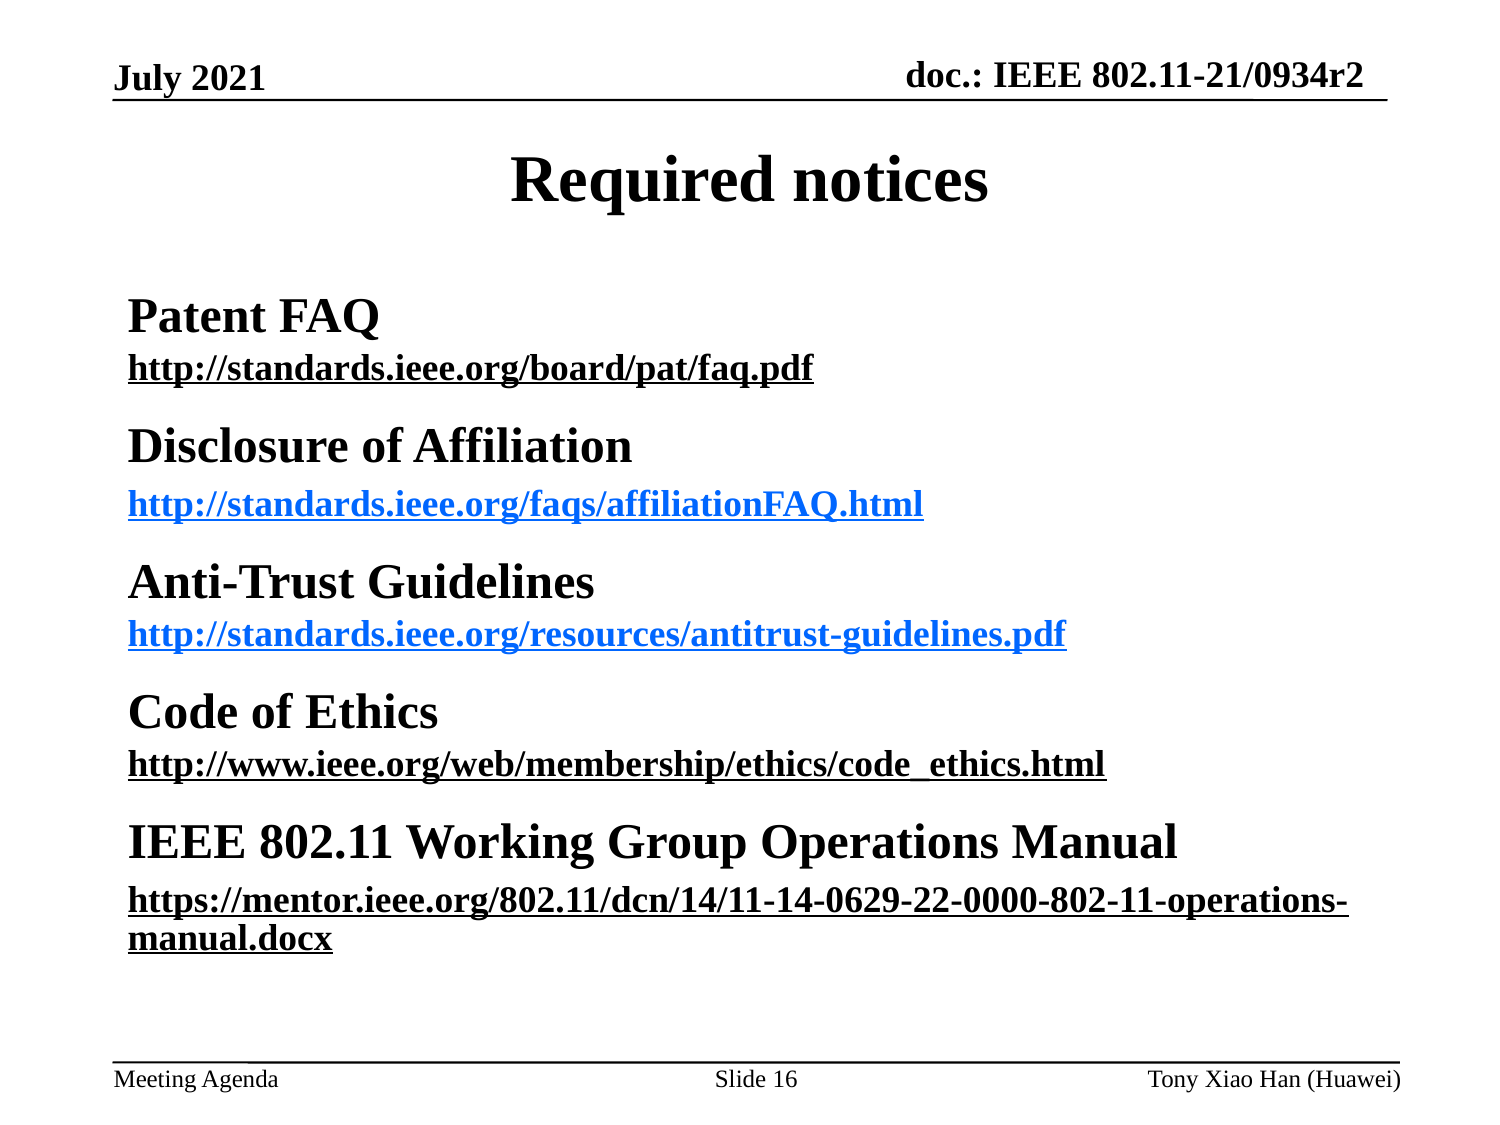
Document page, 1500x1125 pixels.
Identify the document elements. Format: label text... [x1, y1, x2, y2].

text_box Required notices [112, 87, 1388, 263]
footer Tony Xiao Han (Huawei) [999, 1061, 1402, 1093]
text_box Patent FAQ http://standards.ieee.org/board/pat/faq.pdf Disclosure of Affiliation http://standards.ieee.org/faqs/affiliationFAQ.html Anti-Trust Guidelines http://standards.ieee.org/resources/antitrust-guidelines.pdf Code of Ethics http://www.ieee.org/web/membership/ethics/code_ethics.html IEEE 802.11 Working Group Operations Manual https://mentor.ieee.org/802.11/dcn/14/11-14-0629-22-0000-802-11-operations-manual.docx [112, 275, 1388, 1050]
slide_number Slide 16 [712, 1061, 800, 1093]
